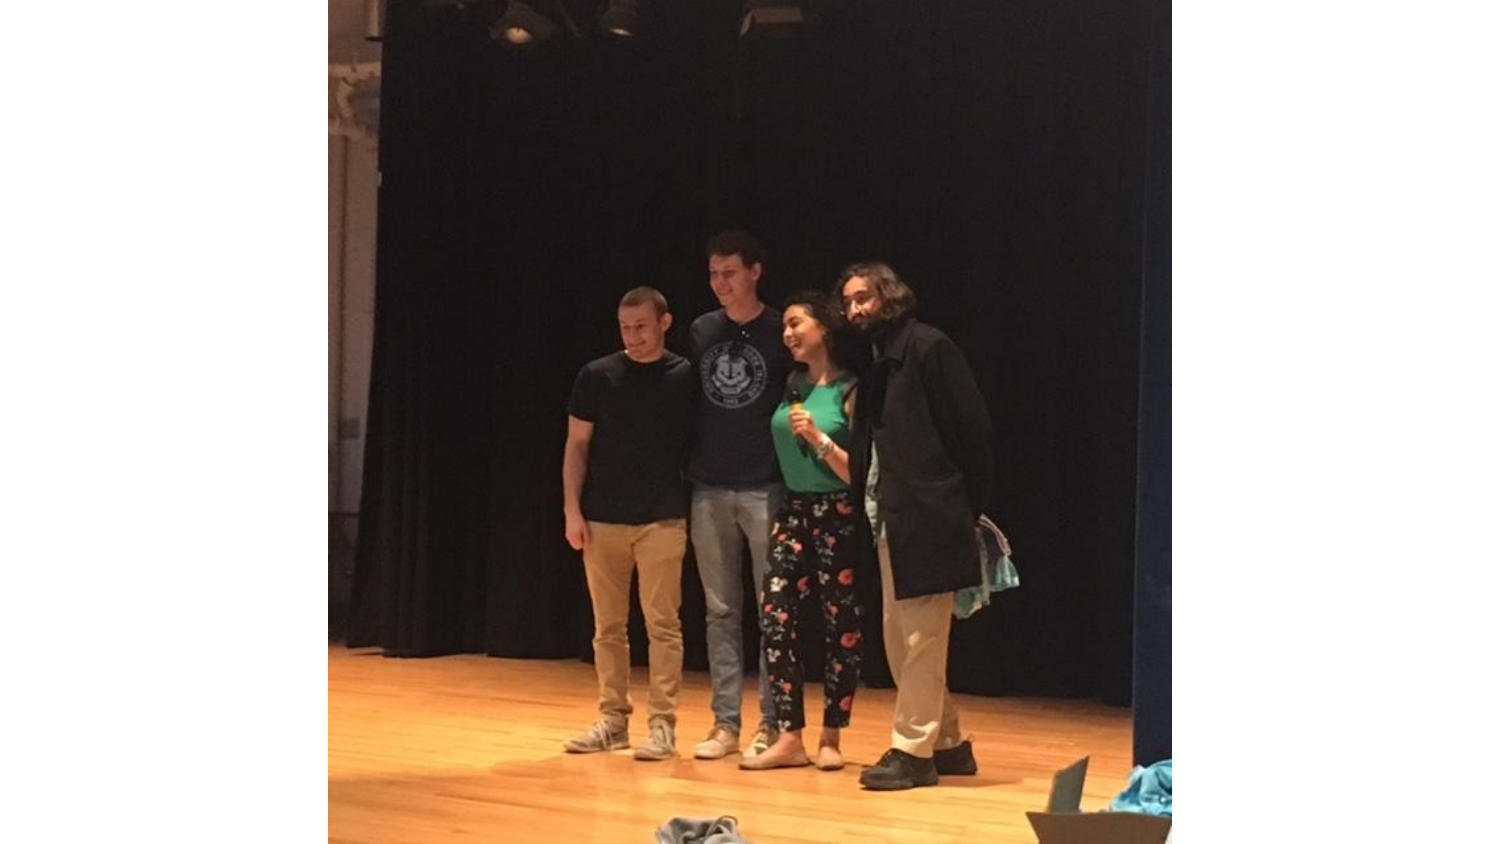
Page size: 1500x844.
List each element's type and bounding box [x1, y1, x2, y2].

picture [327, 0, 1173, 844]
